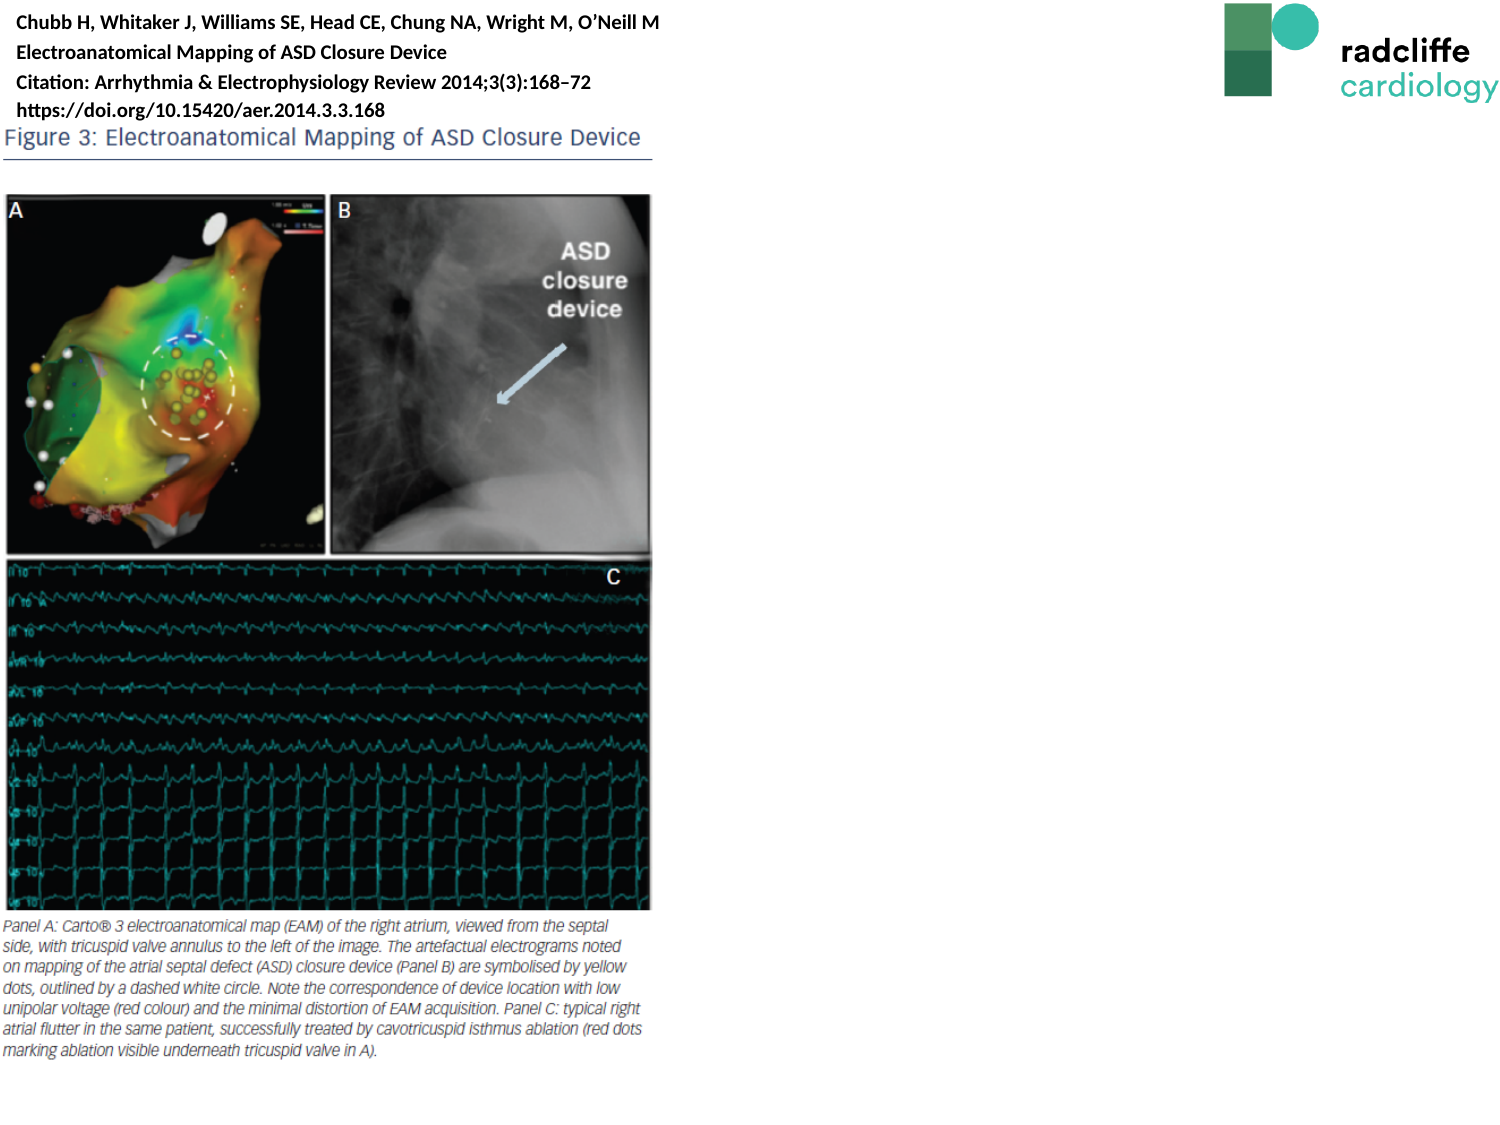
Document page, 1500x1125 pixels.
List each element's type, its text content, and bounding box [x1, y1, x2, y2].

text_box Electroanatomical Mapping of ASD Closure Device [1, 31, 1224, 60]
picture [1224, 1, 1499, 104]
text_box Chubb H, Whitaker J, Williams SE, Head CE, Chung NA, Wright M, O’Neill M [1, 1, 939, 31]
picture [1, 124, 657, 1063]
text_box Citation: Arrhythmia & Electrophysiology Review 2014;3(3):168–72 [1, 60, 1224, 89]
text_box https://doi.org/10.15420/aer.2014.3.3.168 [1, 89, 1500, 129]
